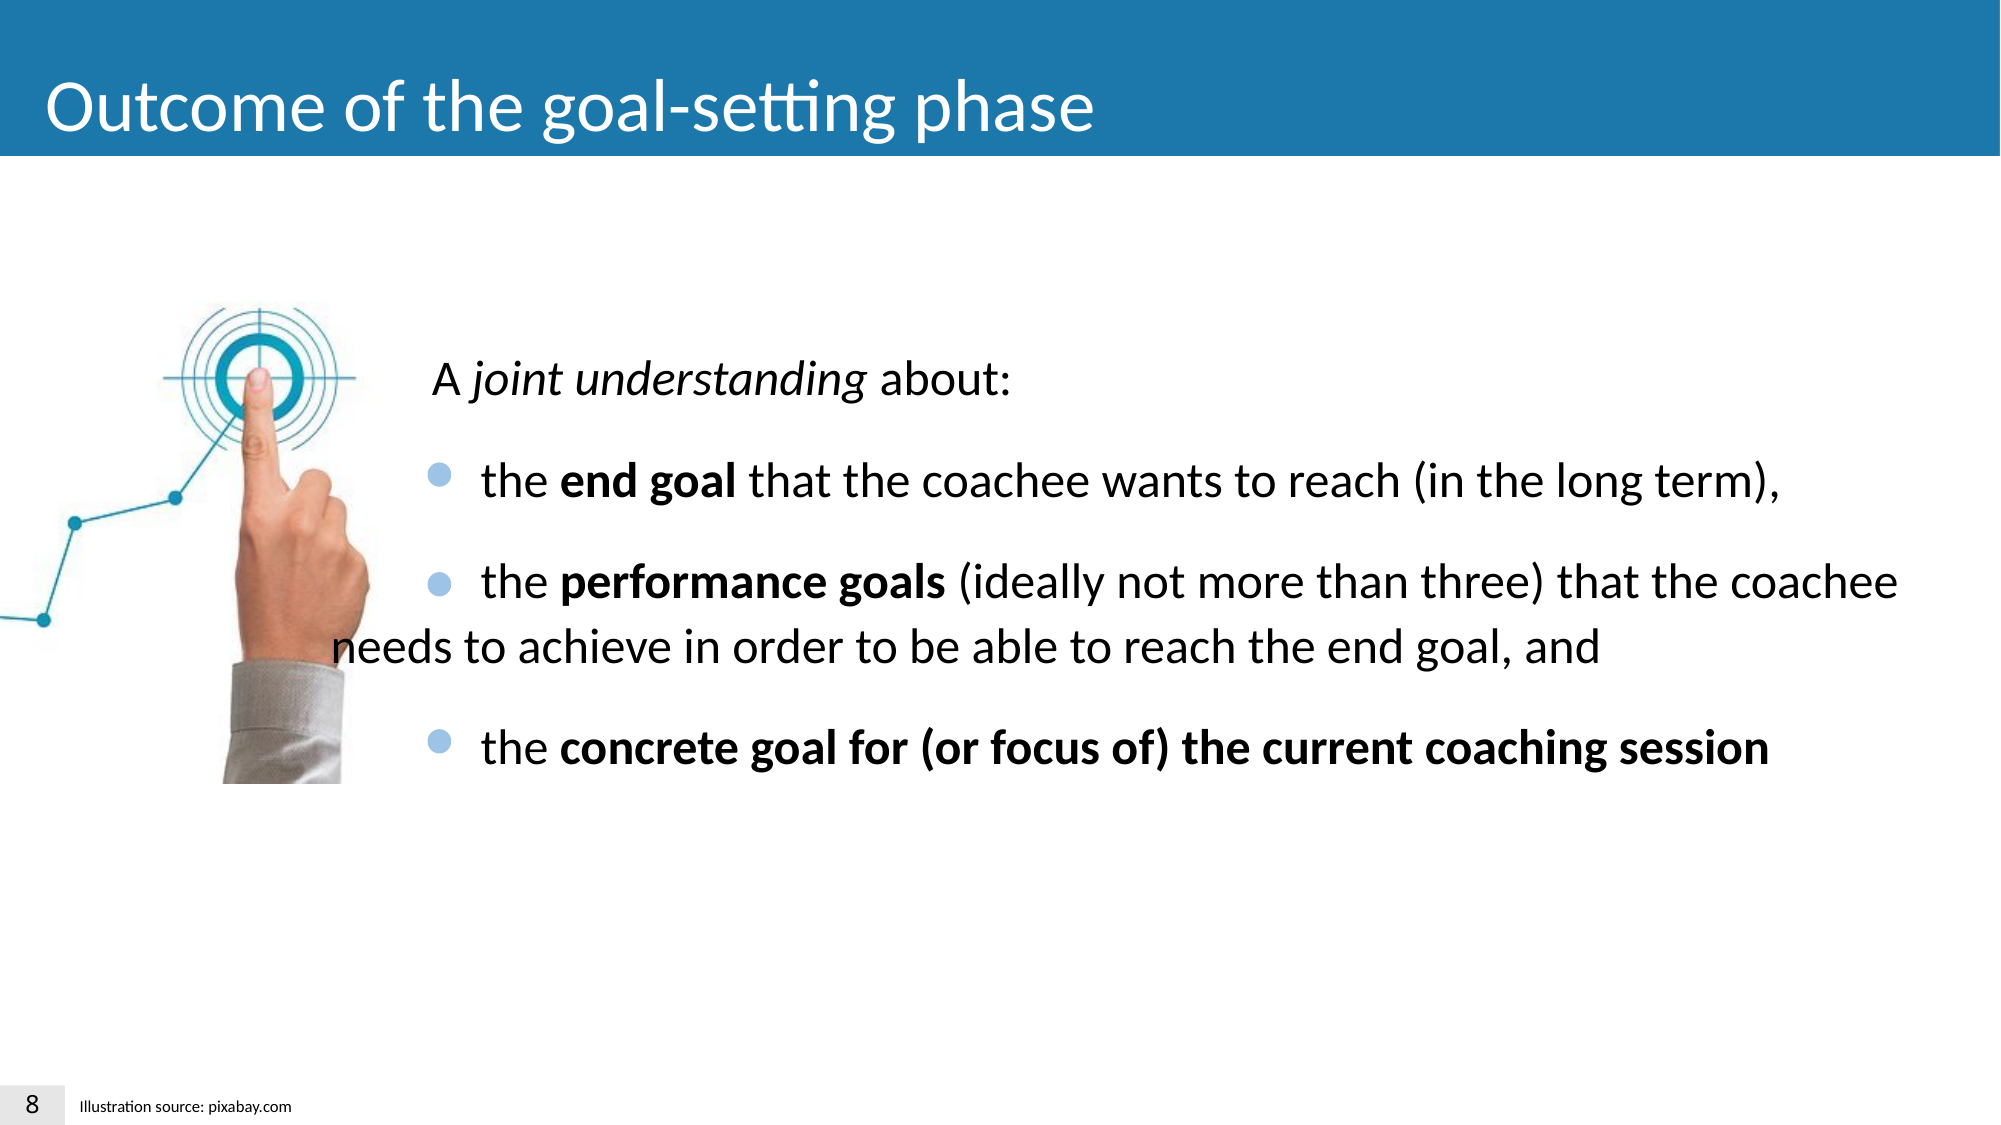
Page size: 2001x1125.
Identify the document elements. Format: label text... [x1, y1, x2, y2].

text_box 8 [0, 1084, 66, 1125]
text_box Outcome of the goal-setting phase [30, 48, 1112, 154]
text_box A joint understanding about: the end goal that the coachee wants to reach (in the long term), the performance goals (ideally not more than three) that the coachee needs to achieve in order to be able to reach the end goal, and the concrete goal for (or focus of) the current coaching session [424, 338, 2000, 783]
picture [0, 252, 424, 784]
text_box [426, 461, 453, 488]
text_box [0, 0, 2000, 157]
text_box [426, 571, 453, 598]
text_box [426, 728, 453, 755]
text_box Illustration source: pixabay.com [64, 1088, 308, 1123]
